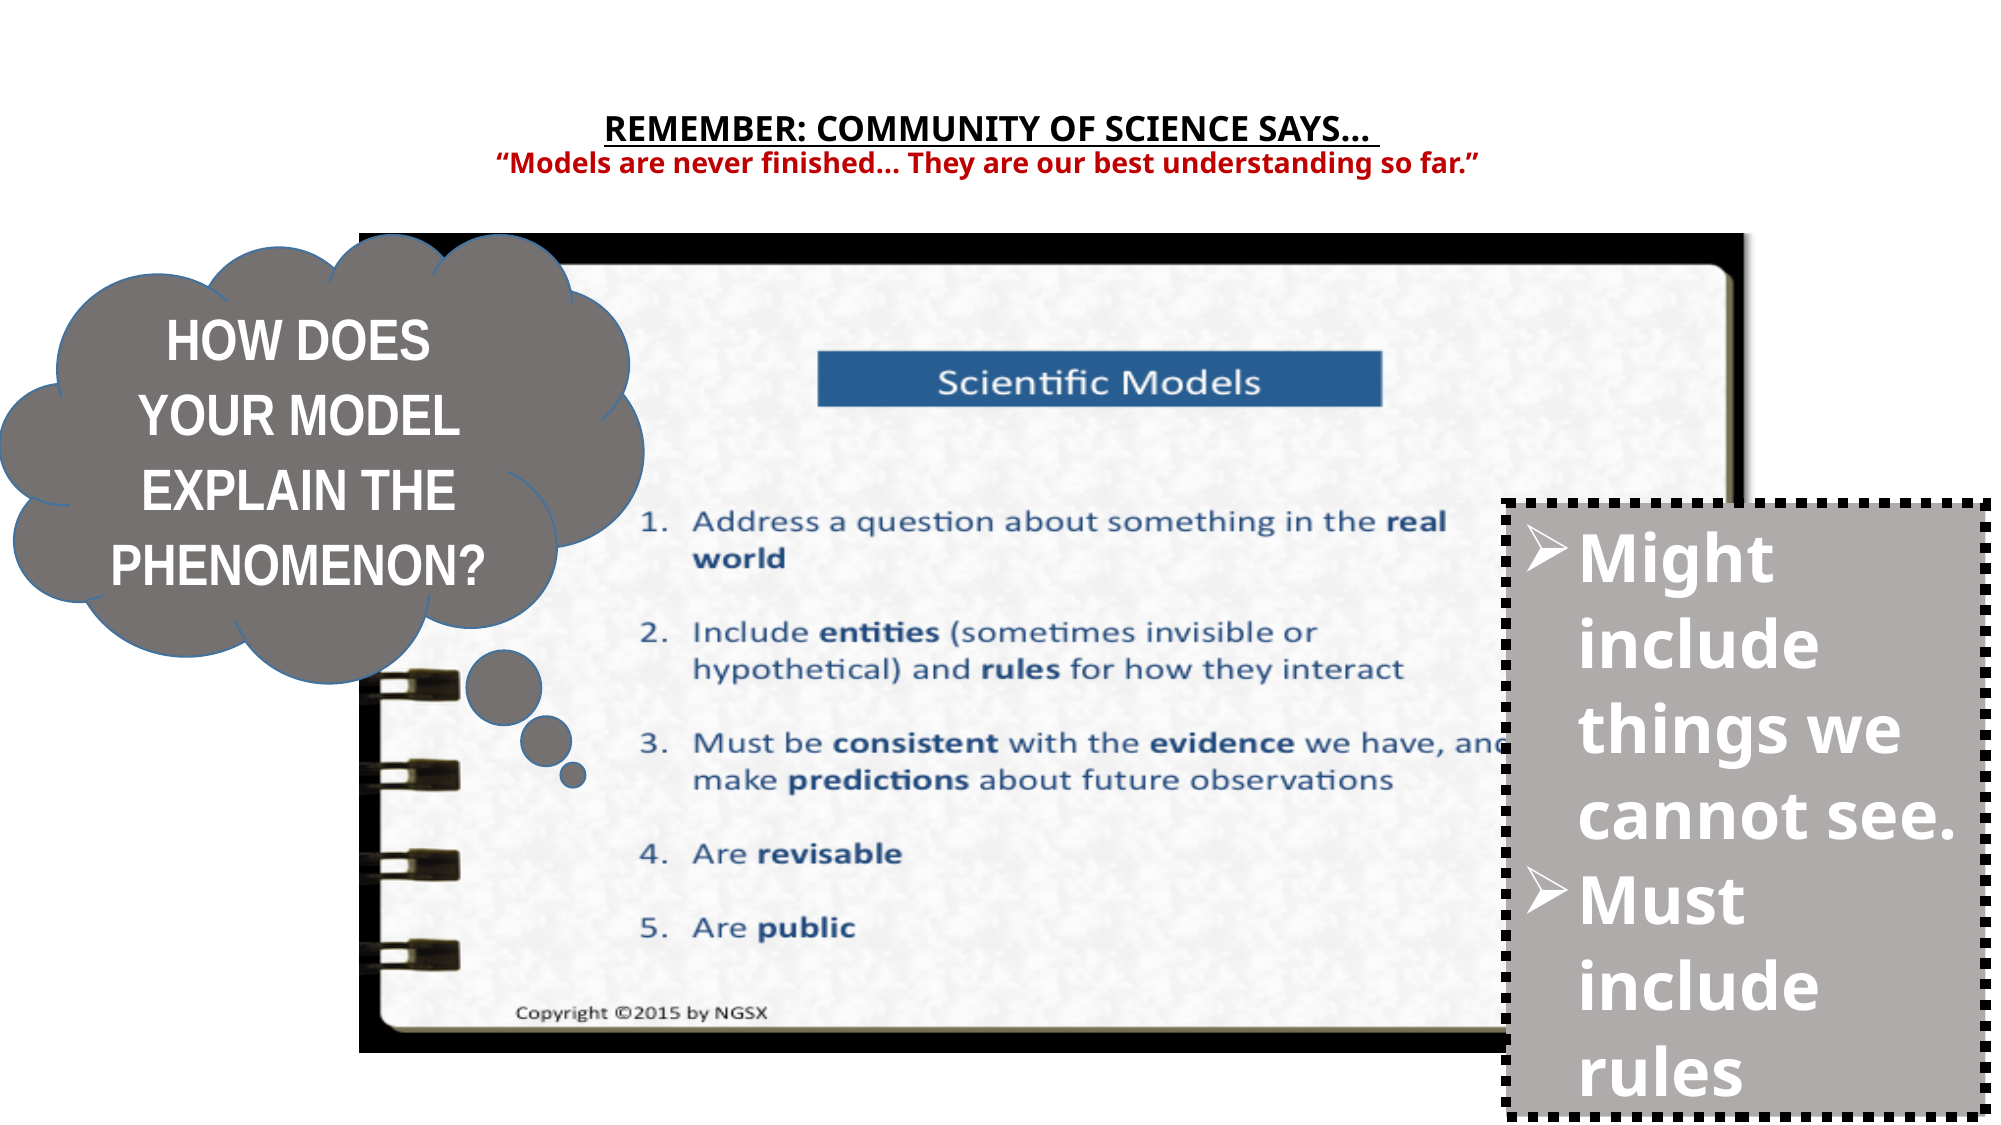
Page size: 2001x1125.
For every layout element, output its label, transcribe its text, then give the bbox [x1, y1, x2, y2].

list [359, 233, 1758, 1053]
text_box HOW DOES YOUR MODEL EXPLAIN THE PHENOMENON? [0, 243, 359, 684]
title REMEMBER: COMMUNITY OF SCIENCE SAYS… “Models are never finished… They are our best understanding so far.” [61, 103, 1923, 223]
text_box Might include things we cannot see. Must include rules [1506, 503, 1986, 1117]
